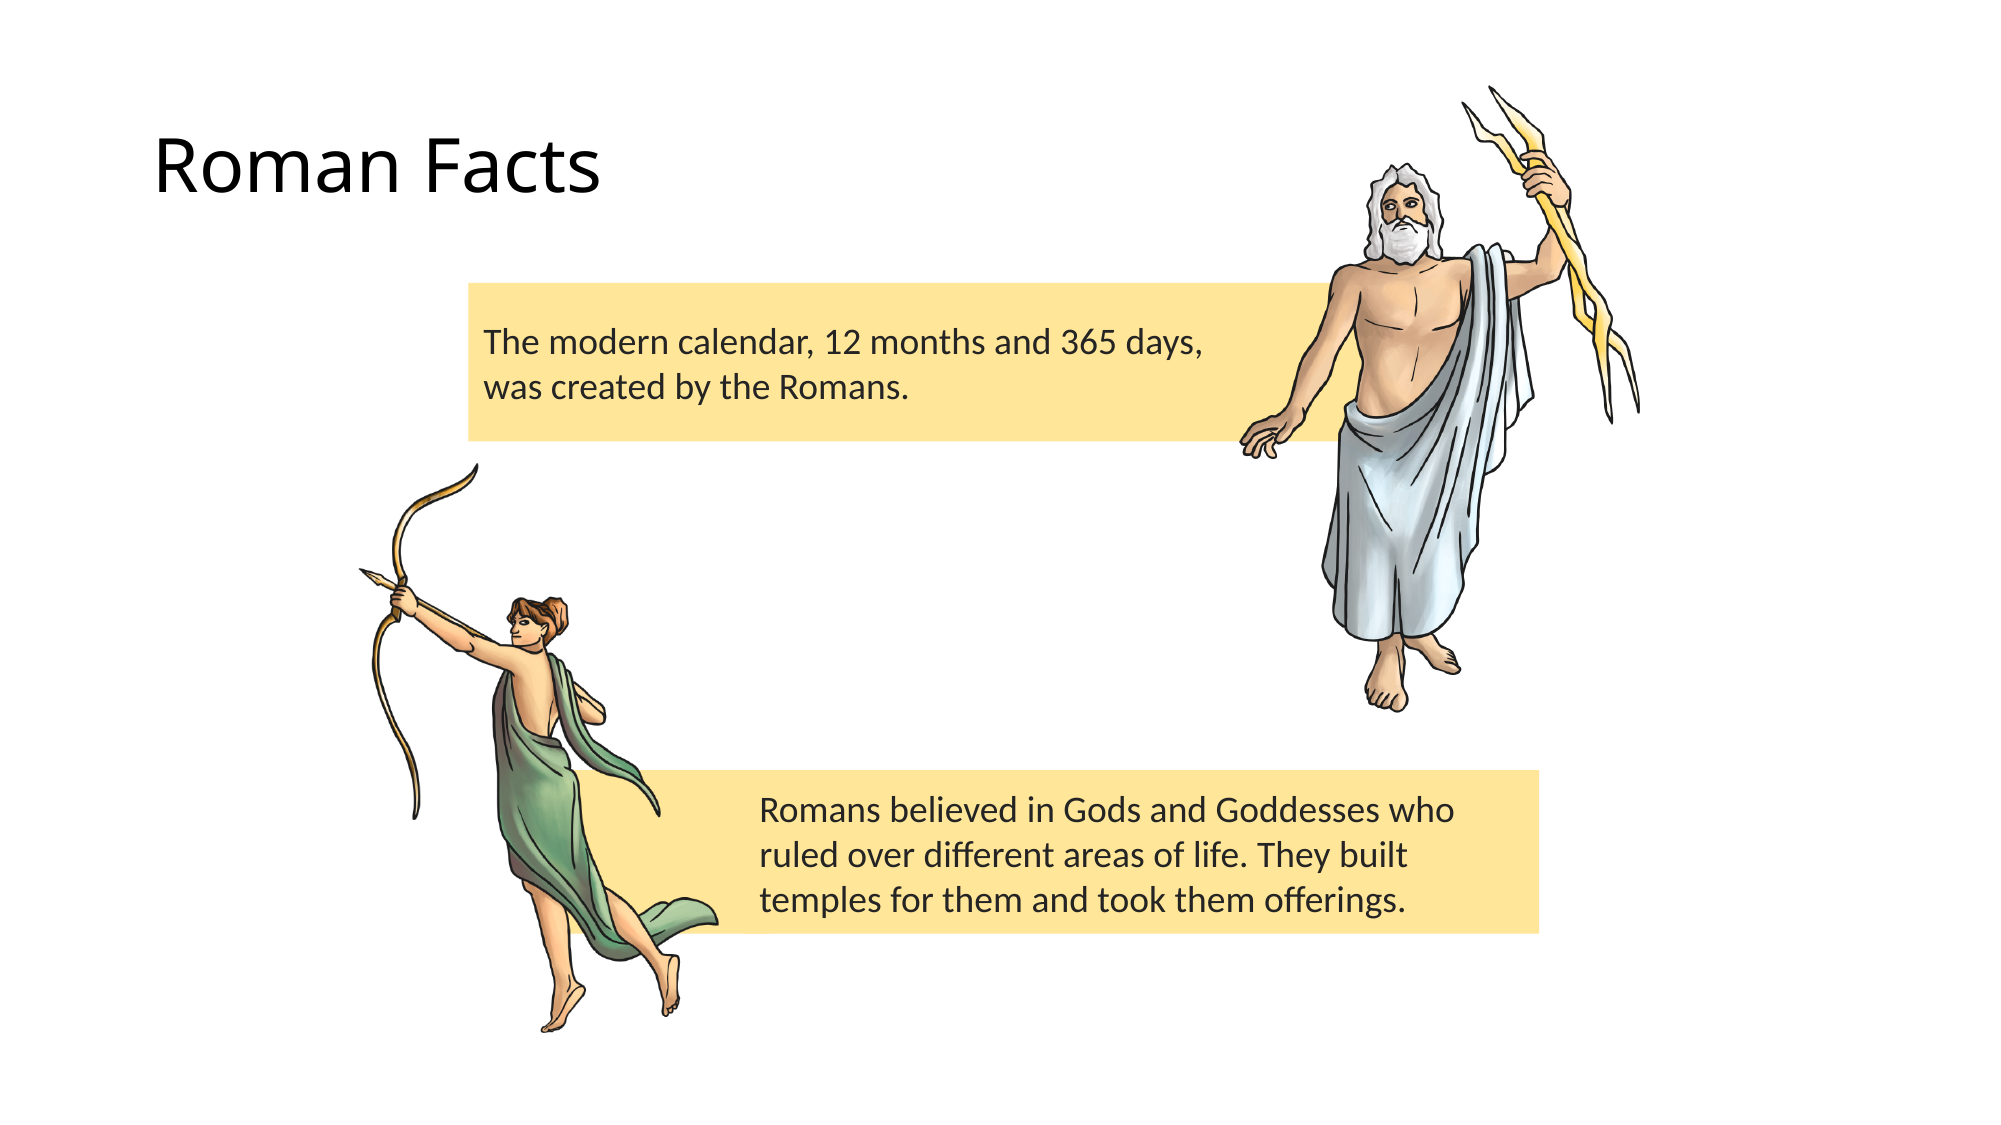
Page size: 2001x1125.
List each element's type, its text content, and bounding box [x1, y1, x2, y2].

title Roman Facts [137, 59, 1863, 278]
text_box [358, 463, 1540, 1033]
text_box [468, 85, 1640, 713]
